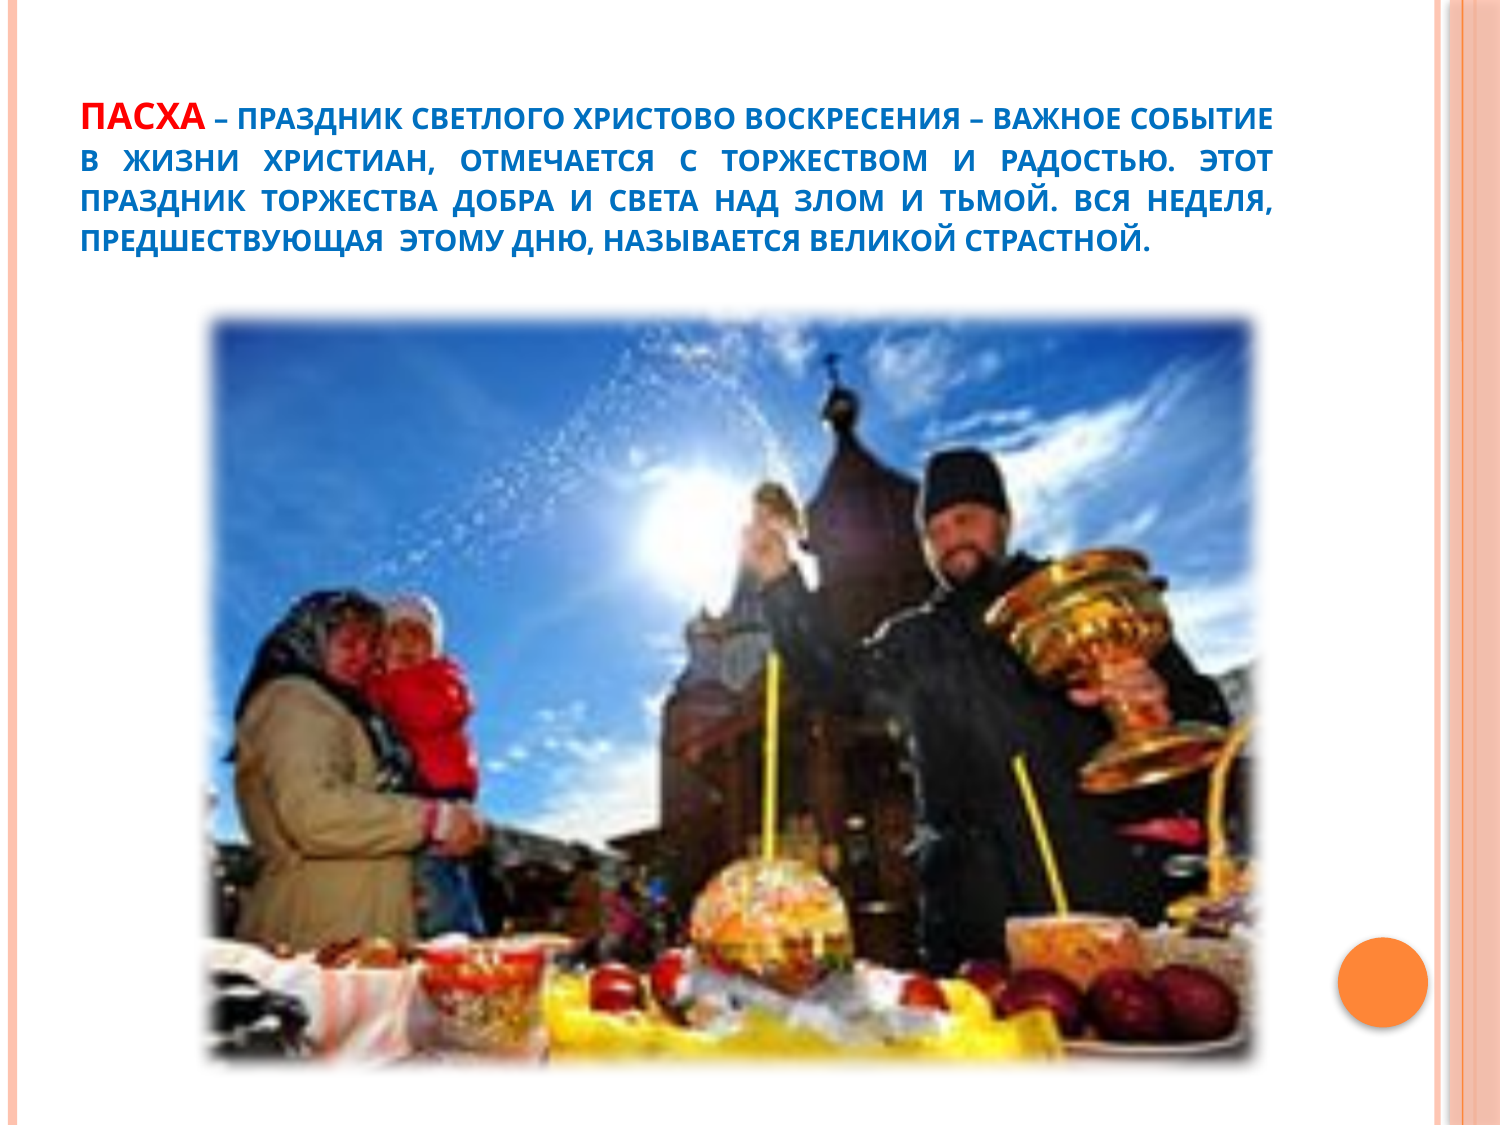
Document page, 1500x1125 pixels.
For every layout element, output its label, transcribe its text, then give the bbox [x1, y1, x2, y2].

title Пасха – праздник Светлого Христово Воскресения – важное событие в жизни христиан, отмечается с торжеством и радостью. Этот праздник торжества добра и света над злом и тьмой. Вся неделя, предшествующая этому дню, называется Великой Страстной. [64, 66, 1290, 268]
picture [194, 302, 1271, 1079]
